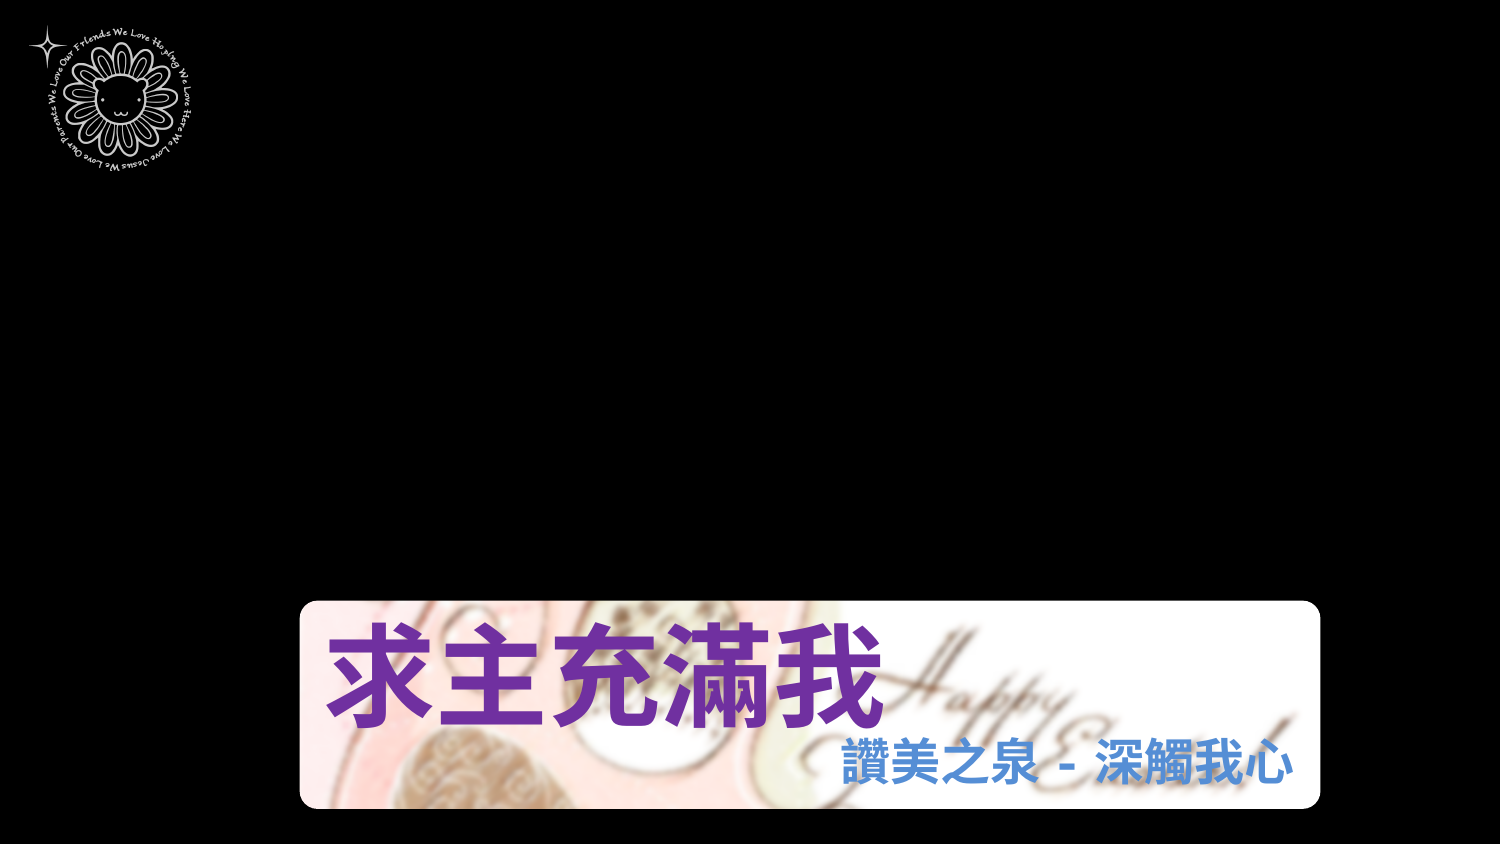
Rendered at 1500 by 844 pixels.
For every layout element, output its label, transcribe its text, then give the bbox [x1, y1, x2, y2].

picture [301, 760, 1321, 809]
list 讚美之泉-深觸我心 [104, 691, 1310, 799]
title 求主充滿我 [305, 596, 1344, 760]
picture [299, 605, 305, 691]
